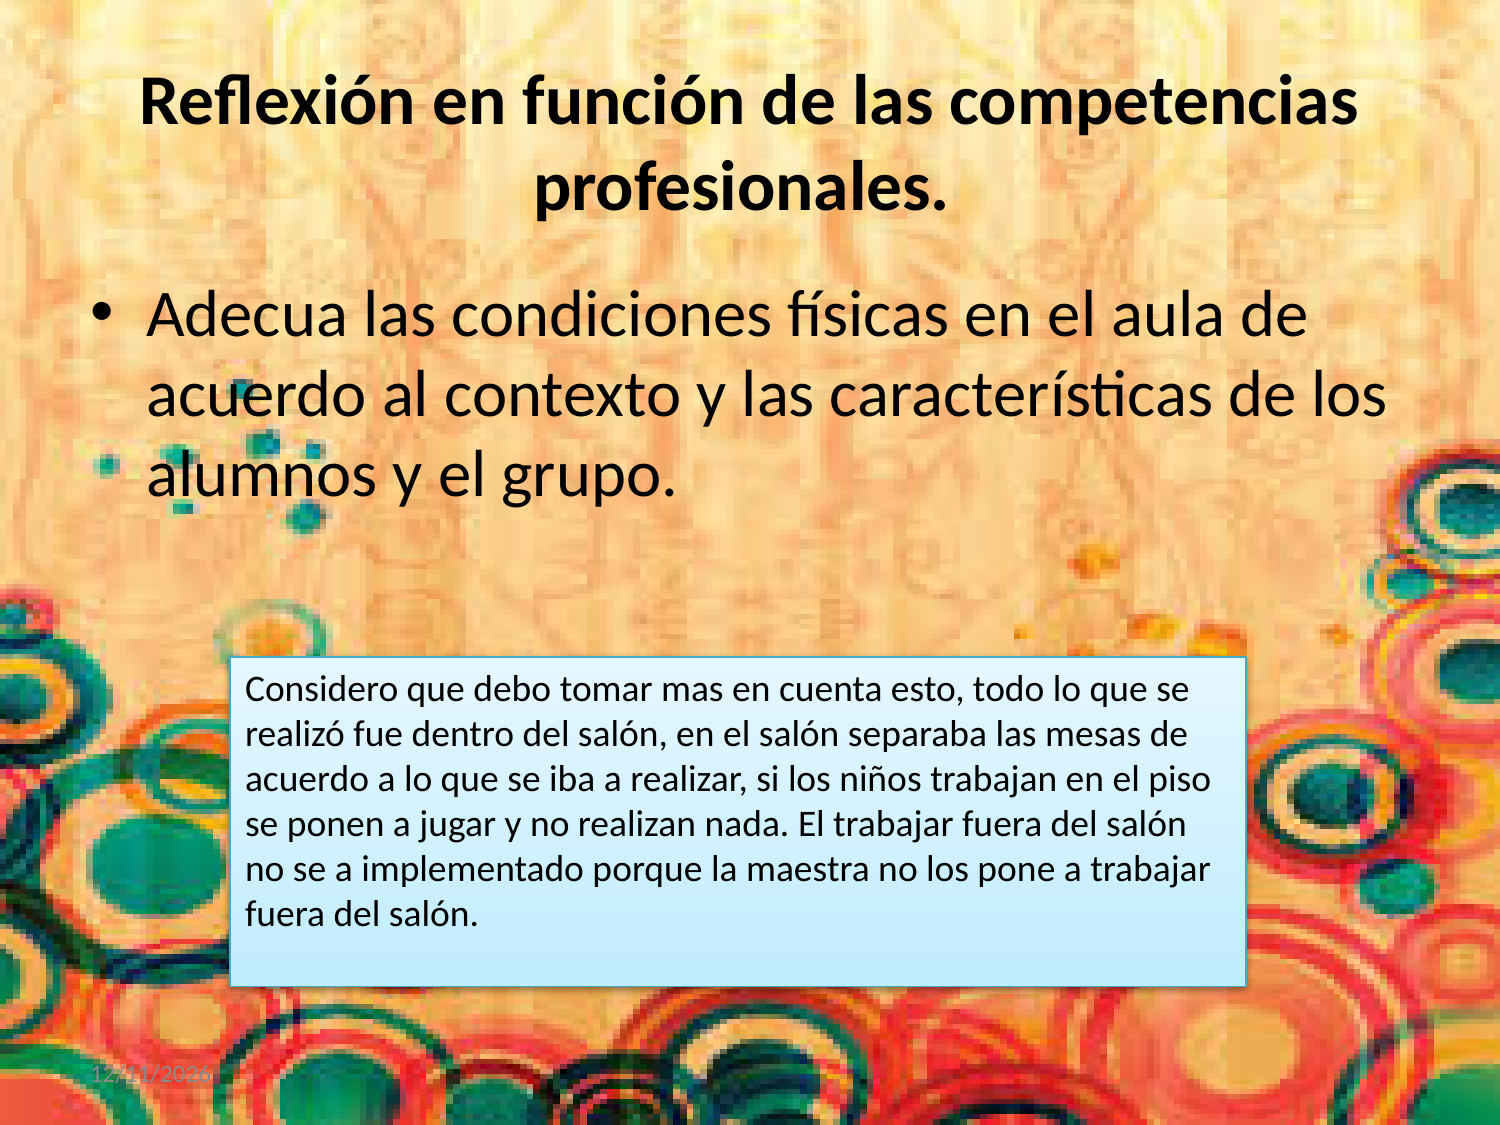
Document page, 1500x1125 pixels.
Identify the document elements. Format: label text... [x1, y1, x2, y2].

title Reflexión en función de las competencias profesionales. [75, 45, 1425, 233]
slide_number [75, 1042, 425, 1103]
picture [0, 0, 1500, 1125]
list Adecua las condiciones físicas en el aula de acuerdo al contexto y las características de los alumnos y el grupo. [75, 262, 1425, 1005]
text_box Considero que debo tomar mas en cuenta esto, todo lo que se realizó fue dentro del salón, en el salón separaba las mesas de acuerdo a lo que se iba a realizar, si los niños trabajan en el piso se ponen a jugar y no realizan nada. El trabajar fuera del salón no se a implementado porque la maestra no los pone a trabajar fuera del salón. [229, 656, 1247, 987]
